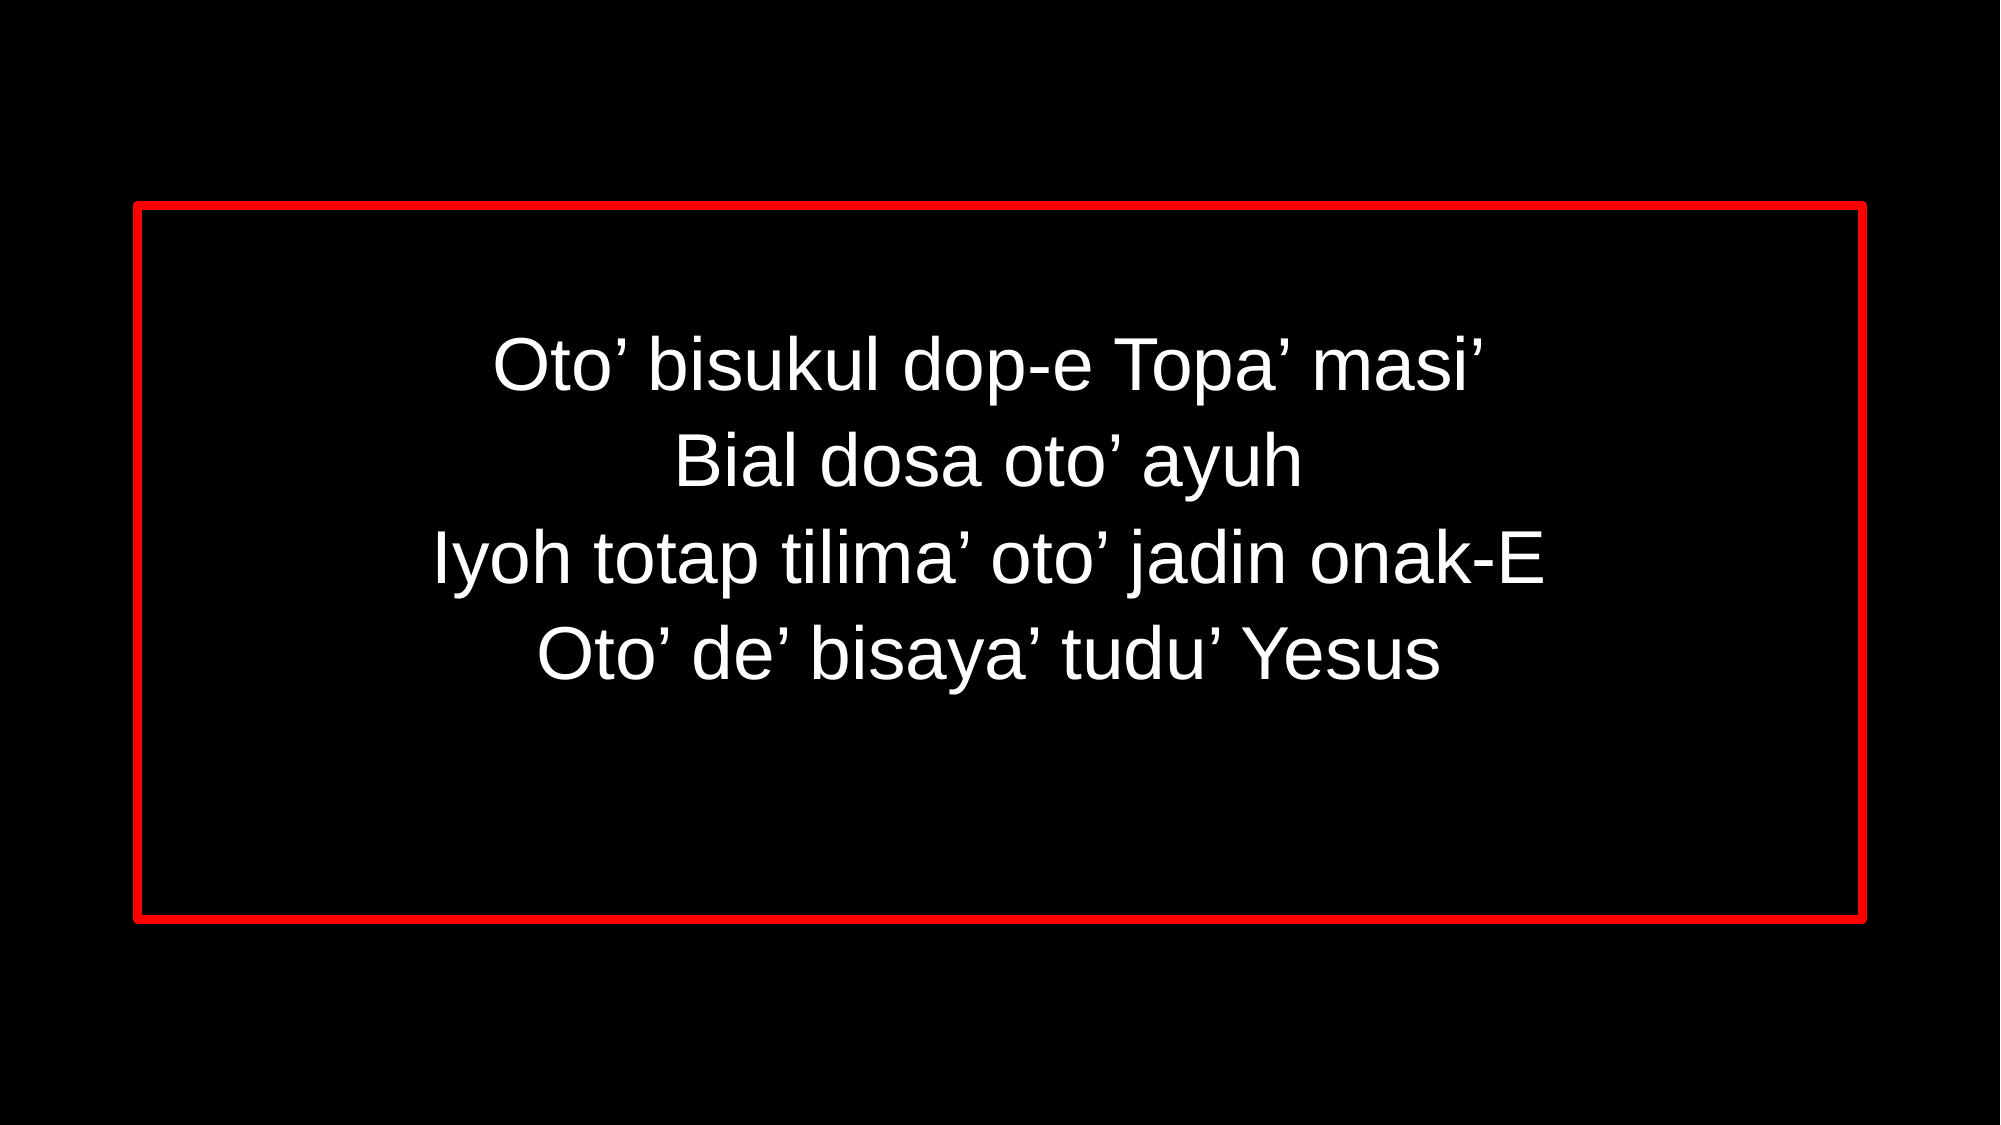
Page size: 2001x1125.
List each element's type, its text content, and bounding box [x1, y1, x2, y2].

list Oto’ bisukul dop-e Topa’ masi’ Bial dosa oto’ ayuh Iyoh totap tilima’ oto’ jadin onak-E Oto’ de’ bisaya’ tudu’ Yesus [137, 205, 1863, 920]
